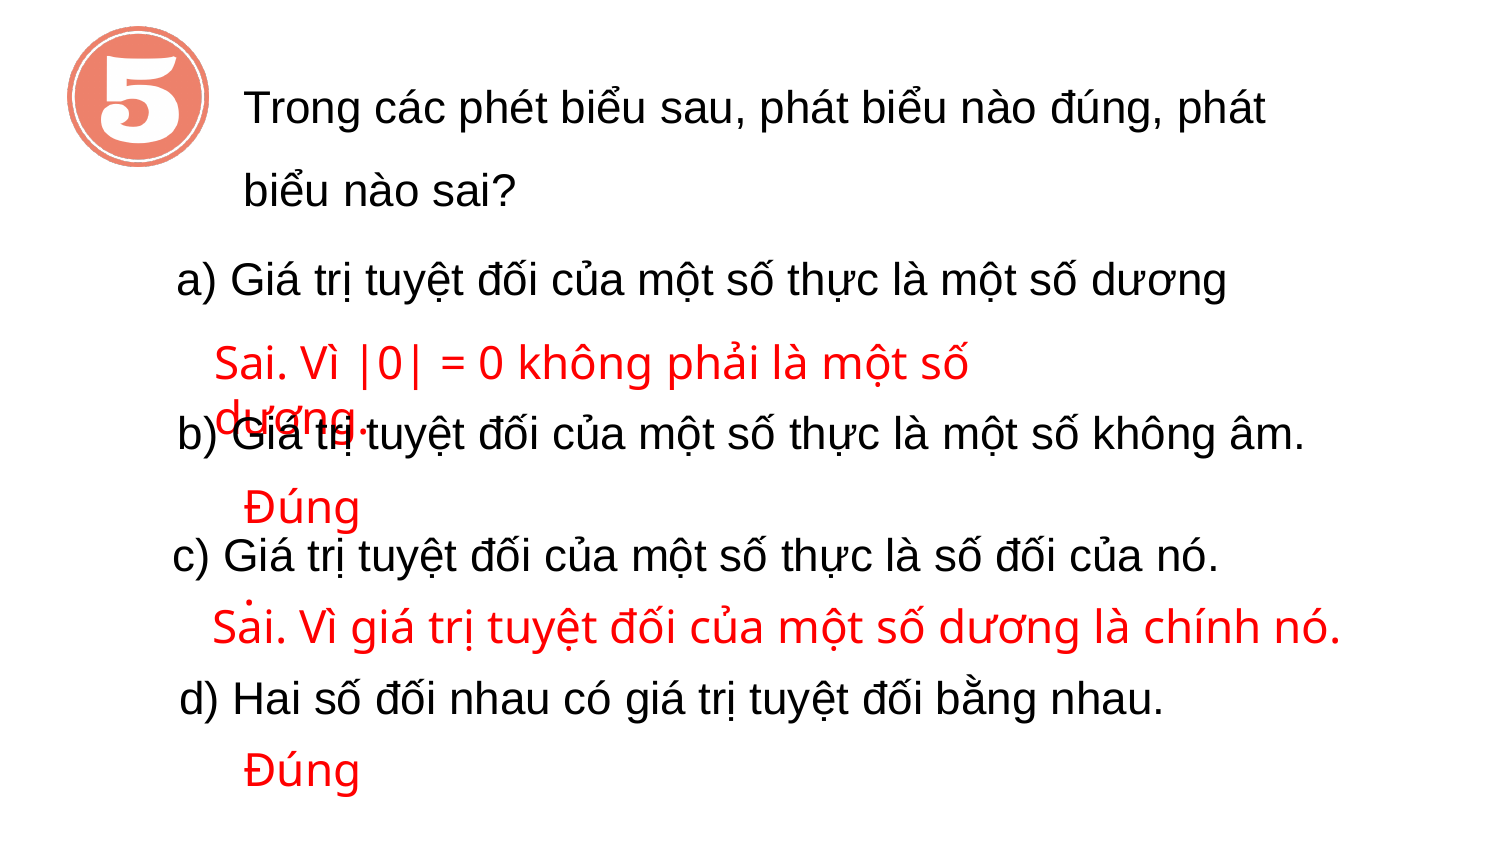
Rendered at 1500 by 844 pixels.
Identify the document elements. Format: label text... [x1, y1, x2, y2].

text_box d) Hai số đối nhau có giá trị tuyệt đối bằng nhau. [164, 661, 1448, 731]
text_box Đúng. [229, 442, 386, 518]
text_box a) Giá trị tuyệt đối của một số thực là một số dương [161, 241, 1266, 312]
text_box Sai. Vì |0| = 0 không phải là một số dương. [199, 326, 1124, 396]
text_box Sai. Vì giá trị tuyệt đối của một số dương là chính nó. [198, 590, 1375, 661]
text_box Trong các phét biểu sau, phát biểu nào đúng, phát biểu nào sai? [229, 43, 1296, 223]
text_box Đúng. [228, 706, 386, 844]
text_box c) Giá trị tuyệt đối của một số thực là số đối của nó. [157, 518, 1357, 588]
picture [67, 26, 209, 167]
text_box b) Giá trị tuyệt đối của một số thực là một số không âm. [163, 396, 1362, 466]
